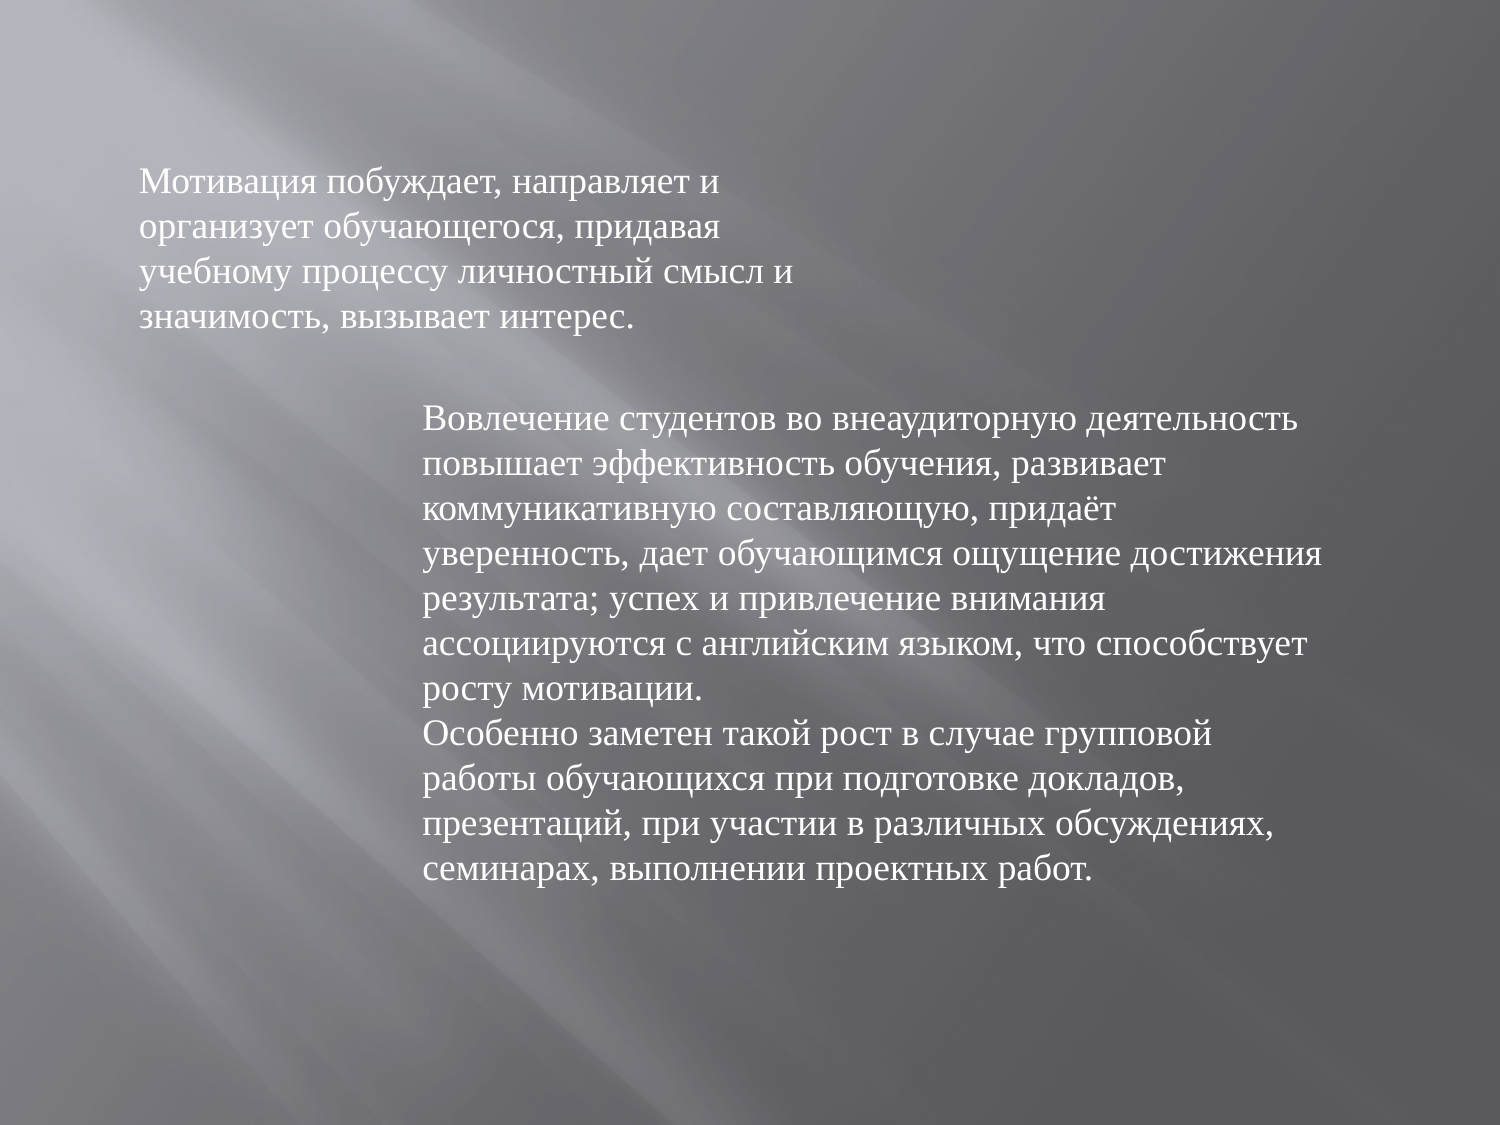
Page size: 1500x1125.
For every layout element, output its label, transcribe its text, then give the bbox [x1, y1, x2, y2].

text_box Вовлечение студентов во внеаудиторную деятельность повышает эффективность обучения, развивает коммуникативную составляющую, придаёт уверенность, дает обучающимся ощущение достижения результата; успех и привлечение внимания ассоциируются с английским языком, что способствует росту мотивации. Особенно заметен такой рост в случае групповой работы обучающихся при подготовке докладов, презентаций, при участии в различных обсуждениях, семинарах, выполнении проектных работ. [407, 385, 1341, 896]
text_box Мотивация побуждает, направляет и организует обучающегося, придавая учебному процессу личностный смысл и значимость, вызывает интерес. [123, 148, 874, 344]
